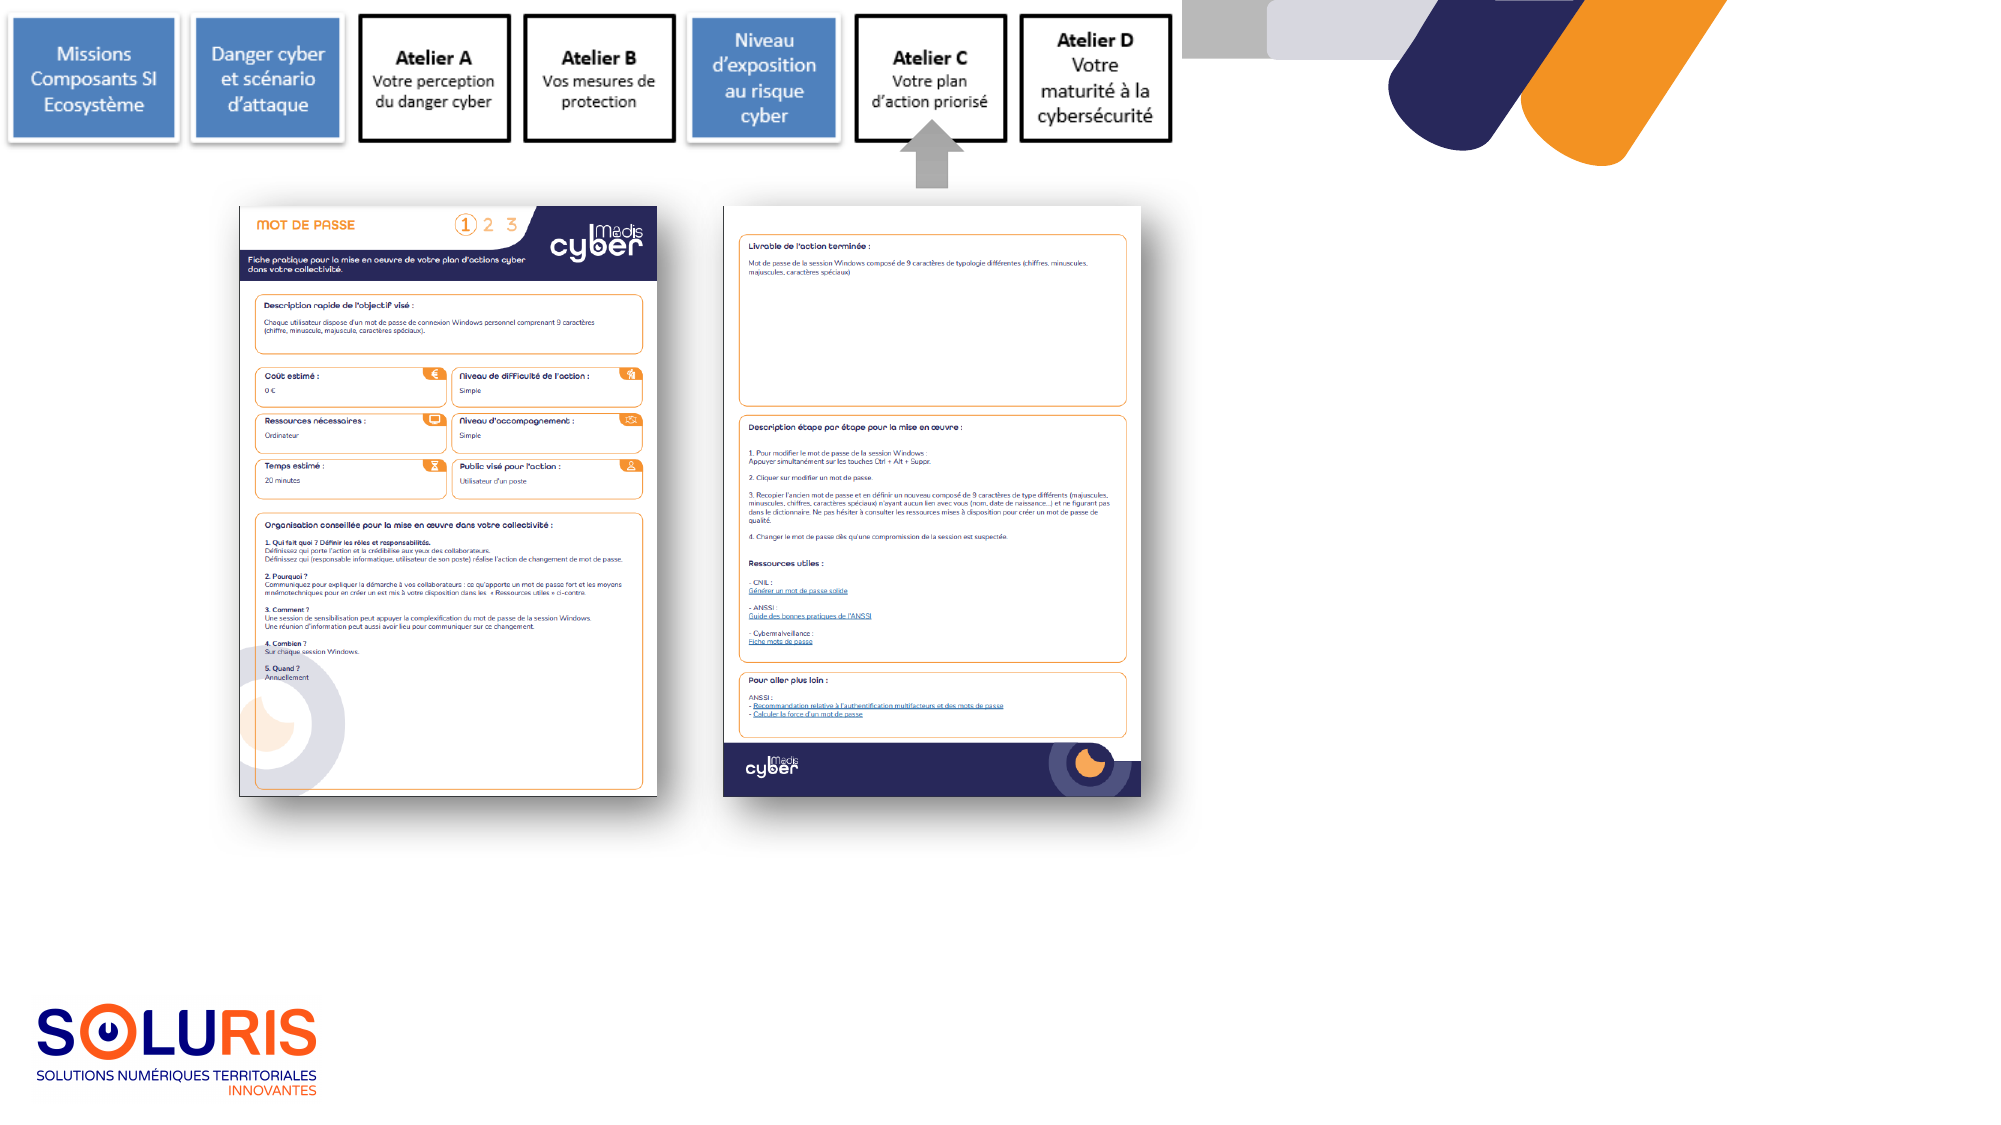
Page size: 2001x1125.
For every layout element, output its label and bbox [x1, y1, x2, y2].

picture [0, 0, 1182, 154]
picture [30, 995, 322, 1105]
text_box [915, 154, 949, 188]
picture [239, 206, 657, 797]
picture [723, 206, 1141, 797]
